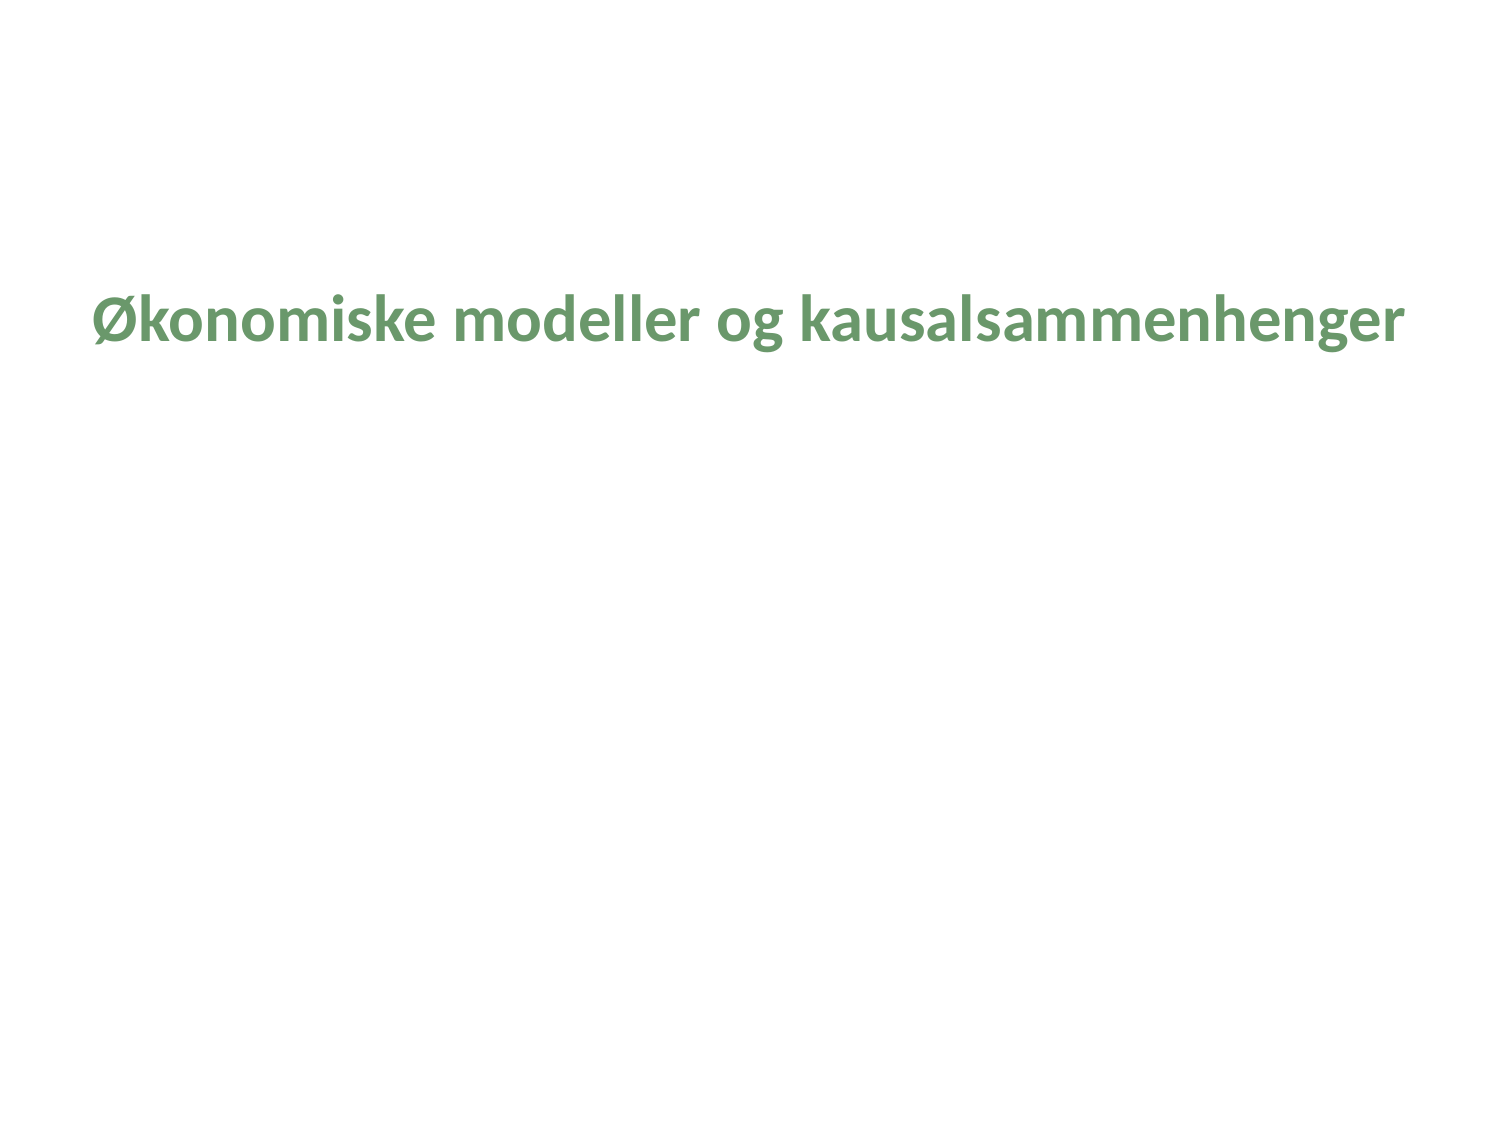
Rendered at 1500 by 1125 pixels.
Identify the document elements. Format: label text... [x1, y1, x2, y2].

text_box Økonomiske modeller og kausalsammenhenger [64, 267, 1436, 362]
